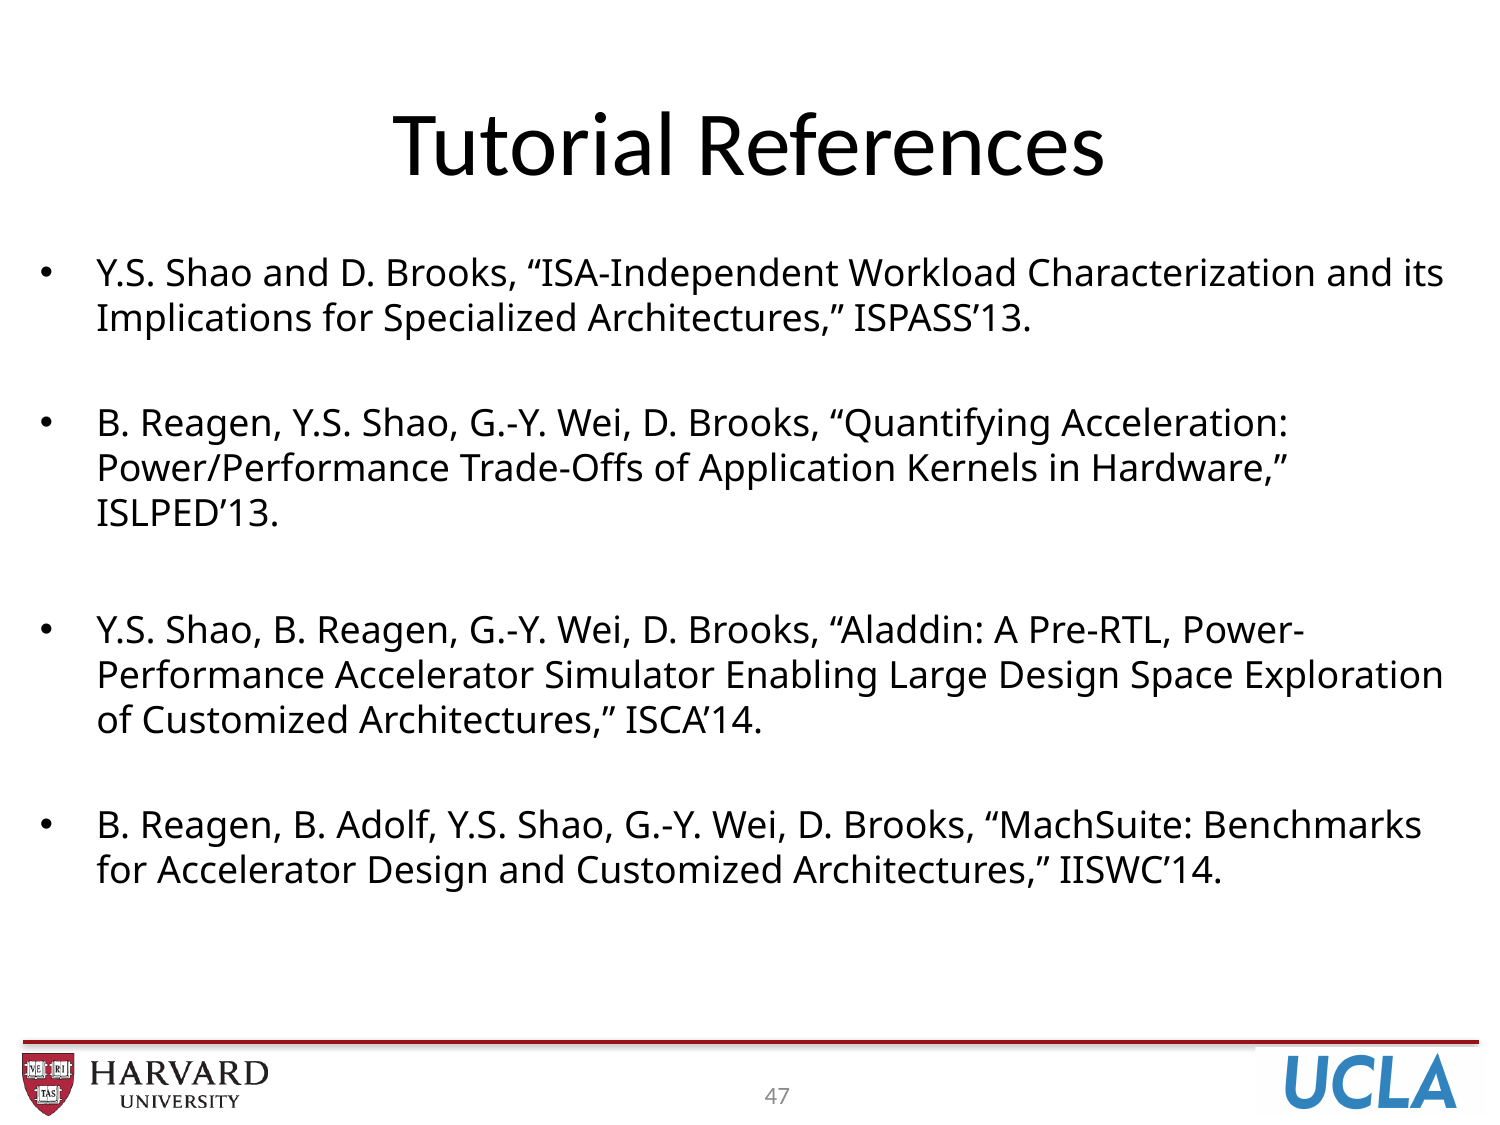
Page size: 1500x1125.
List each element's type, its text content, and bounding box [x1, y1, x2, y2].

slide_number 47 [602, 1065, 953, 1125]
title Tutorial References [75, 45, 1425, 212]
picture [1255, 1047, 1486, 1116]
picture [22, 1053, 268, 1116]
list Y.S. Shao and D. Brooks, “ISA-Independent Workload Characterization and its Implications for Specialized Architectures,” ISPASS’13. B. Reagen, Y.S. Shao, G.-Y. Wei, D. Brooks, “Quantifying Acceleration: Power/Performance Trade-Offs of Application Kernels in Hardware,” ISLPED’13. Y.S. Shao, B. Reagen, G.-Y. Wei, D. Brooks, “Aladdin: A Pre-RTL, Power-Performance Accelerator Simulator Enabling Large Design Space Exploration of Customized Architectures,” ISCA’14. B. Reagen, B. Adolf, Y.S. Shao, G.-Y. Wei, D. Brooks, “MachSuite: Benchmarks for Accelerator Design and Customized Architectures,” IISWC’14. [24, 212, 1488, 955]
